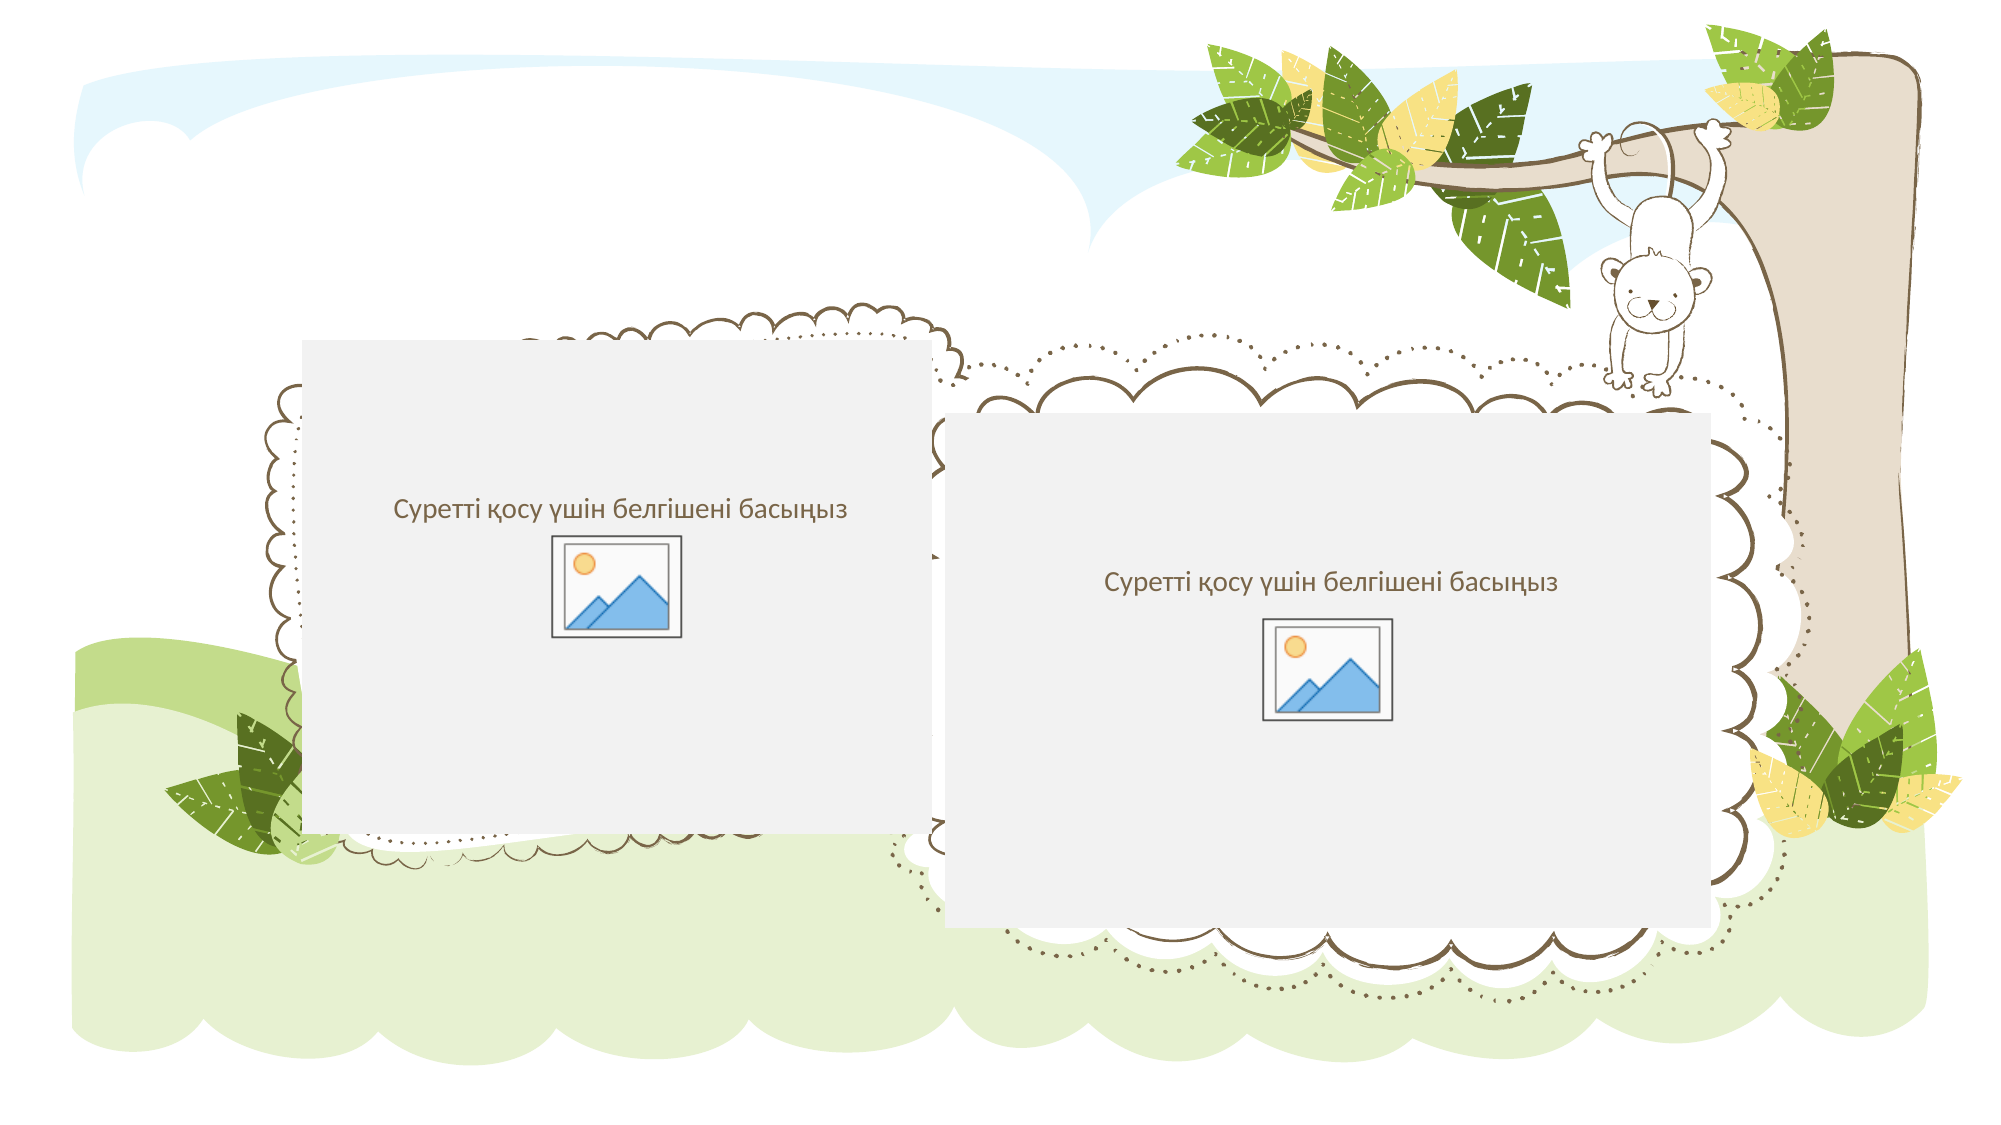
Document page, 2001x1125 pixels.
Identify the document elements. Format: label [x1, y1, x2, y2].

picture [944, 412, 1711, 928]
picture [301, 339, 933, 834]
